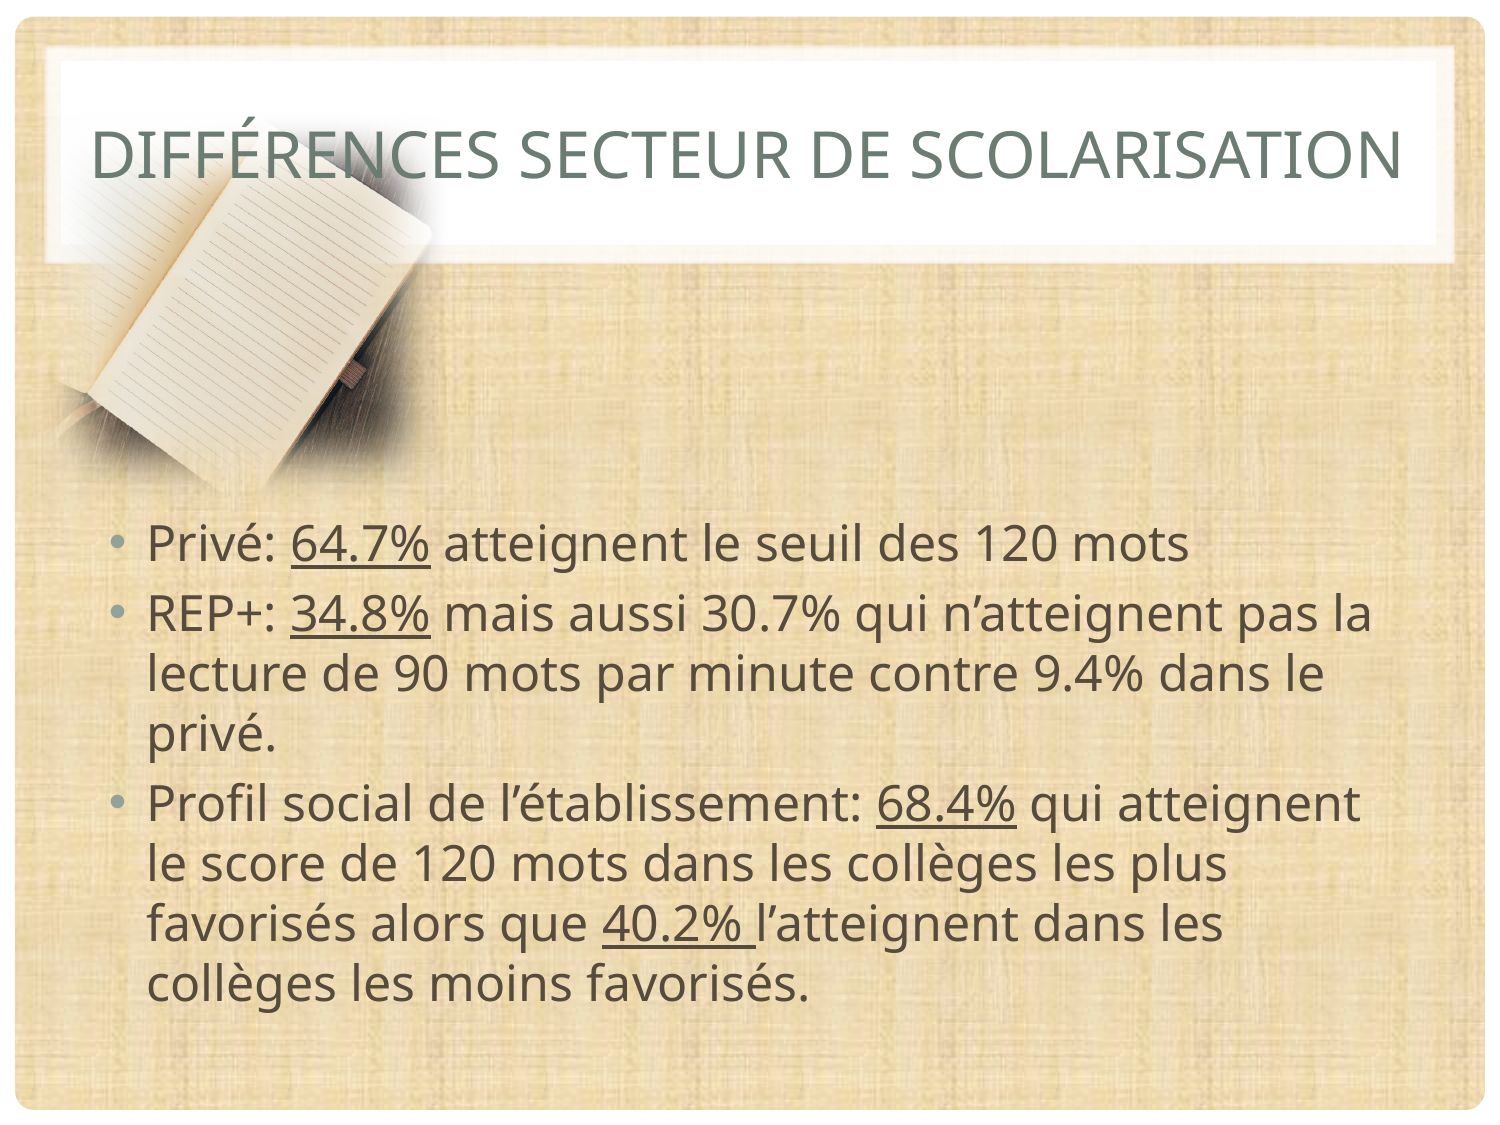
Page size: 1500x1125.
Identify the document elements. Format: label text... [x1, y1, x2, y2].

title Différences secteur de scolarisation [69, 66, 1425, 238]
list Privé: 64.7% atteignent le seuil des 120 mots REP+: 34.8% mais aussi 30.7% qui n’atteignent pas la lecture de 90 mots par minute contre 9.4% dans le privé. Profil social de l’établissement: 68.4% qui atteignent le score de 120 mots dans les collèges les plus favorisés alors que 40.2% l’atteignent dans les collèges les moins favorisés. [75, 503, 1425, 1062]
picture [14, 16, 1485, 1110]
